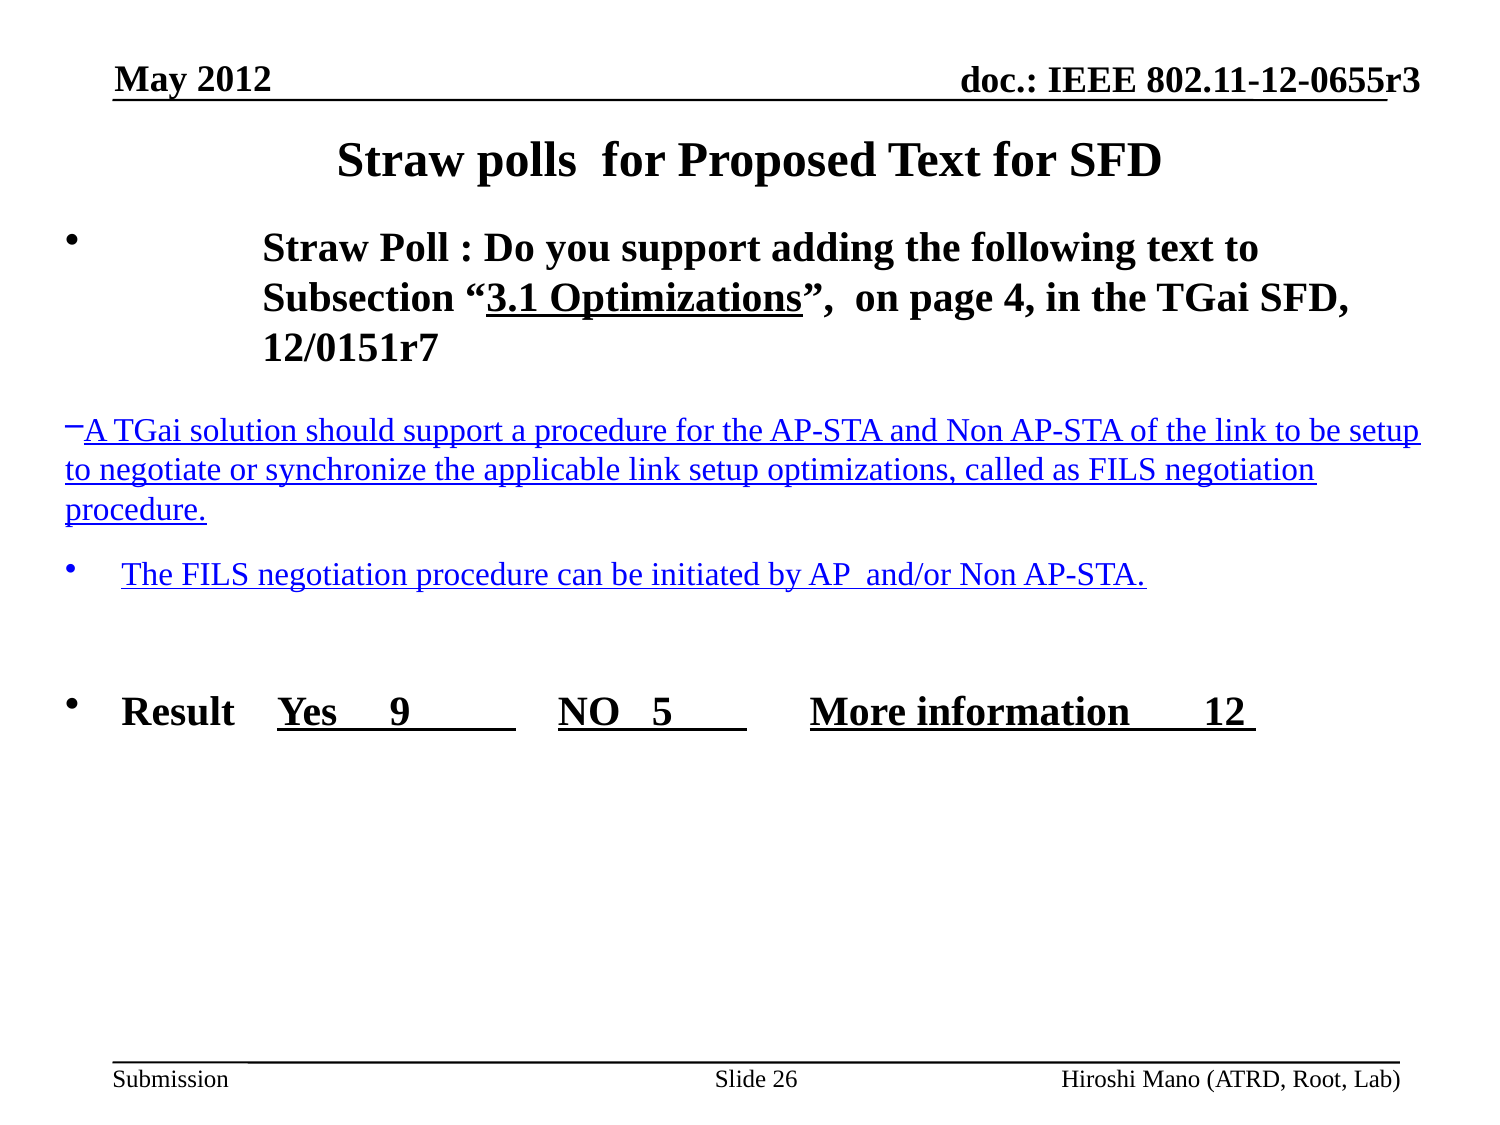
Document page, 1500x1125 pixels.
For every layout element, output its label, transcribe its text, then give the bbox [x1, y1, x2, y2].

slide_number Slide 26 [712, 1061, 800, 1093]
footer Hiroshi Mano (ATRD, Root, Lab) [878, 1061, 1402, 1093]
list Straw Poll : Do you support adding the following text to Subsection “3.1 Optimizations”, on page 4, in the TGai SFD, 12/0151r7 A TGai solution should support a procedure for the AP-STA and Non AP-STA of the link to be setup to negotiate or synchronize the applicable link setup optimizations, called as FILS negotiation procedure. The FILS negotiation procedure can be initiated by AP and/or Non AP-STA. Result Yes 9 NO 5 More information 12 [49, 212, 1438, 1044]
title Straw polls for Proposed Text for SFD [112, 112, 1388, 201]
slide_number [114, 54, 423, 100]
